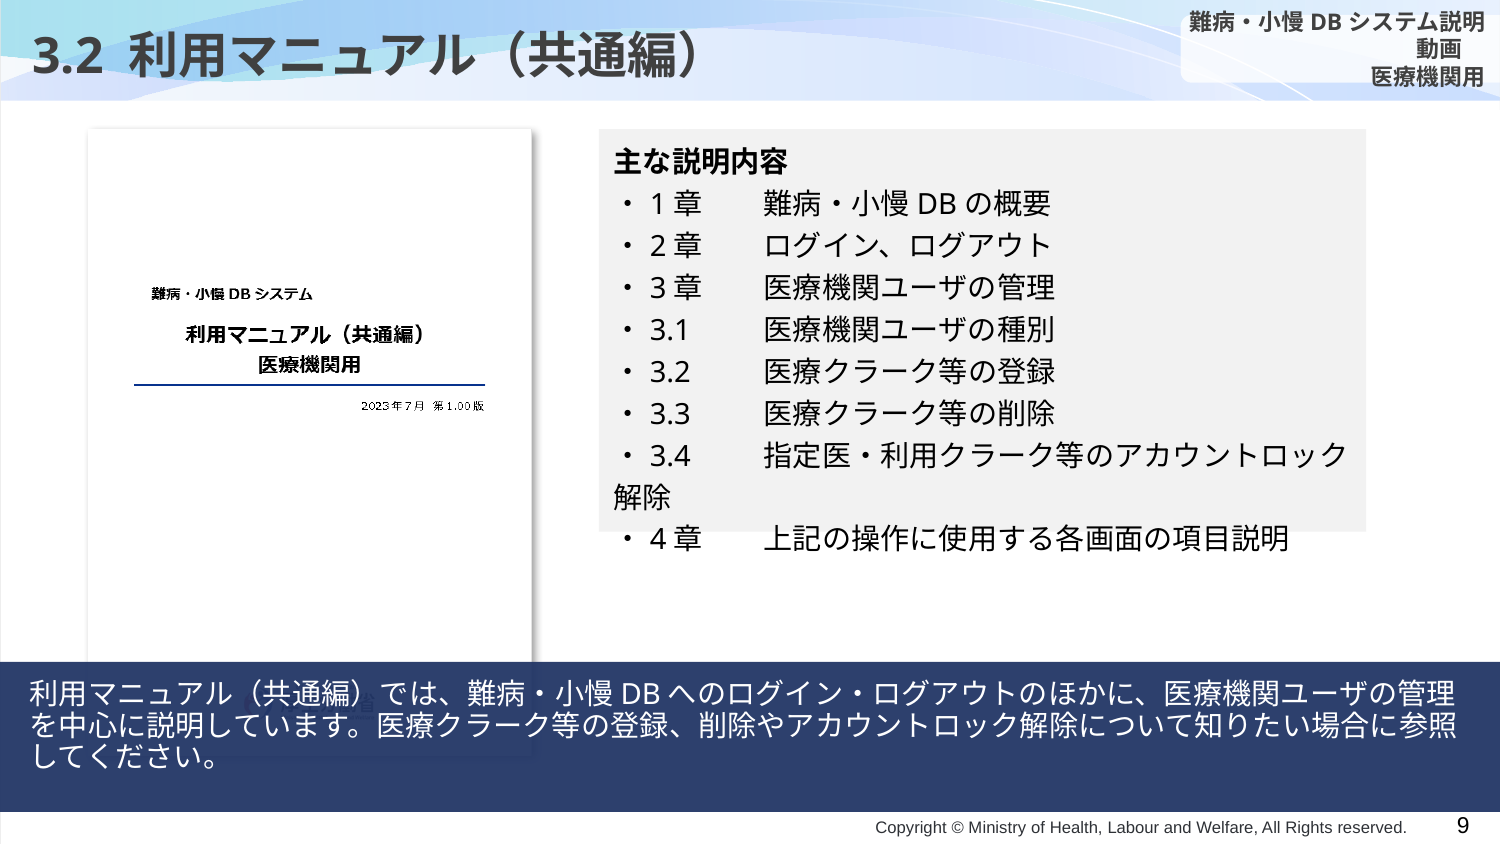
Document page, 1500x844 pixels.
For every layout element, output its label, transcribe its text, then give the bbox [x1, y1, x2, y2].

title 3.2 利用マニュアル（共通編） [17, 23, 1221, 108]
picture [88, 128, 532, 756]
list 利用マニュアル（共通編）では、難病・小慢DBへのログイン・ログアウトのほかに、医療機関ユーザの管理を中心に説明しています。医療クラーク等の登録、削除やアカウントロック解除について知りたい場合に参照してください。 [0, 661, 1500, 813]
text_box 主な説明内容 ・1章 難病・小慢DBの概要 ・2章 ログイン、ログアウト ・3章 医療機関ユーザの管理 ・3.1 医療機関ユーザの種別 ・3.2 医療クラーク等の登録 ・3.3 医療クラーク等の削除 ・3.4 指定医・利用クラーク等のアカウントロック解除 ・4章 上記の操作に使用する各画面の項目説明 [598, 129, 1367, 532]
